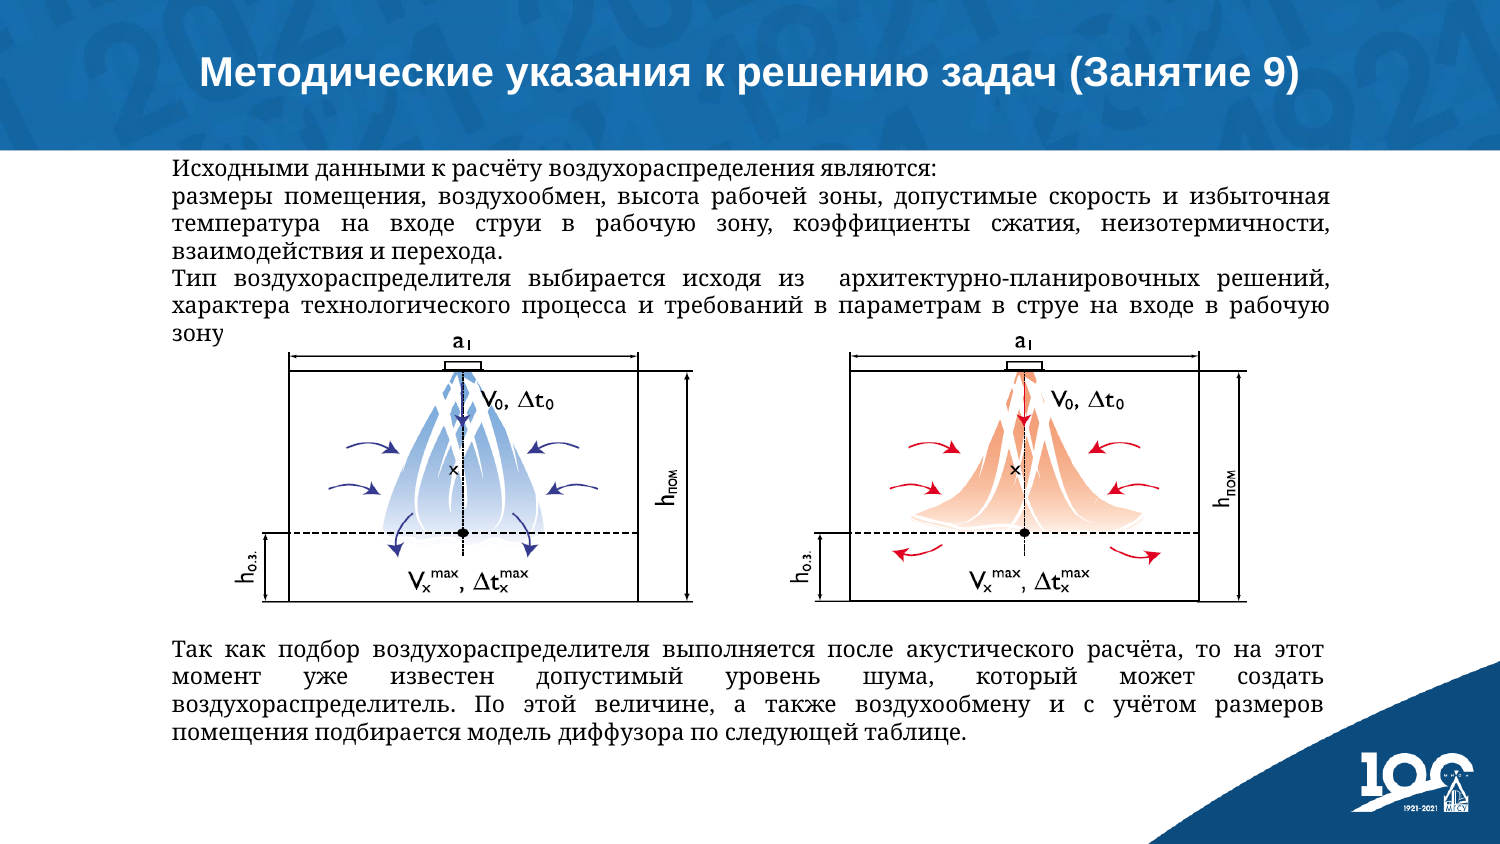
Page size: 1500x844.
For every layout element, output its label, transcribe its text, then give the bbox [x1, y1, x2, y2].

picture [0, 151, 1500, 844]
text_box Методические указания к решению задач (Занятие 9) [0, 0, 1500, 151]
text_box Исходными данными к расчёту воздухораспределения являются: размеры помещения, воздухообмен, высота рабочей зоны, допустимые скорость и избыточная температура на входе струи в рабочую зону, коэффициенты сжатия, неизотермичности, взаимодействия и перехода. Тип воздухораспределителя выбирается исходя из архитектурно-планировочных решений, характера технологического процесса и требований в параметрам в струе на входе в рабочую зону. [156, 173, 1347, 327]
text_box Так как подбор воздухораспределителя выполняется после акустического расчёта, то на этот момент уже известен допустимый уровень шума, который может создать воздухораспределитель. По этой величине, а также воздухообмену и с учётом размеров помещения подбирается модель диффузора по следующей таблице. [156, 634, 1341, 745]
